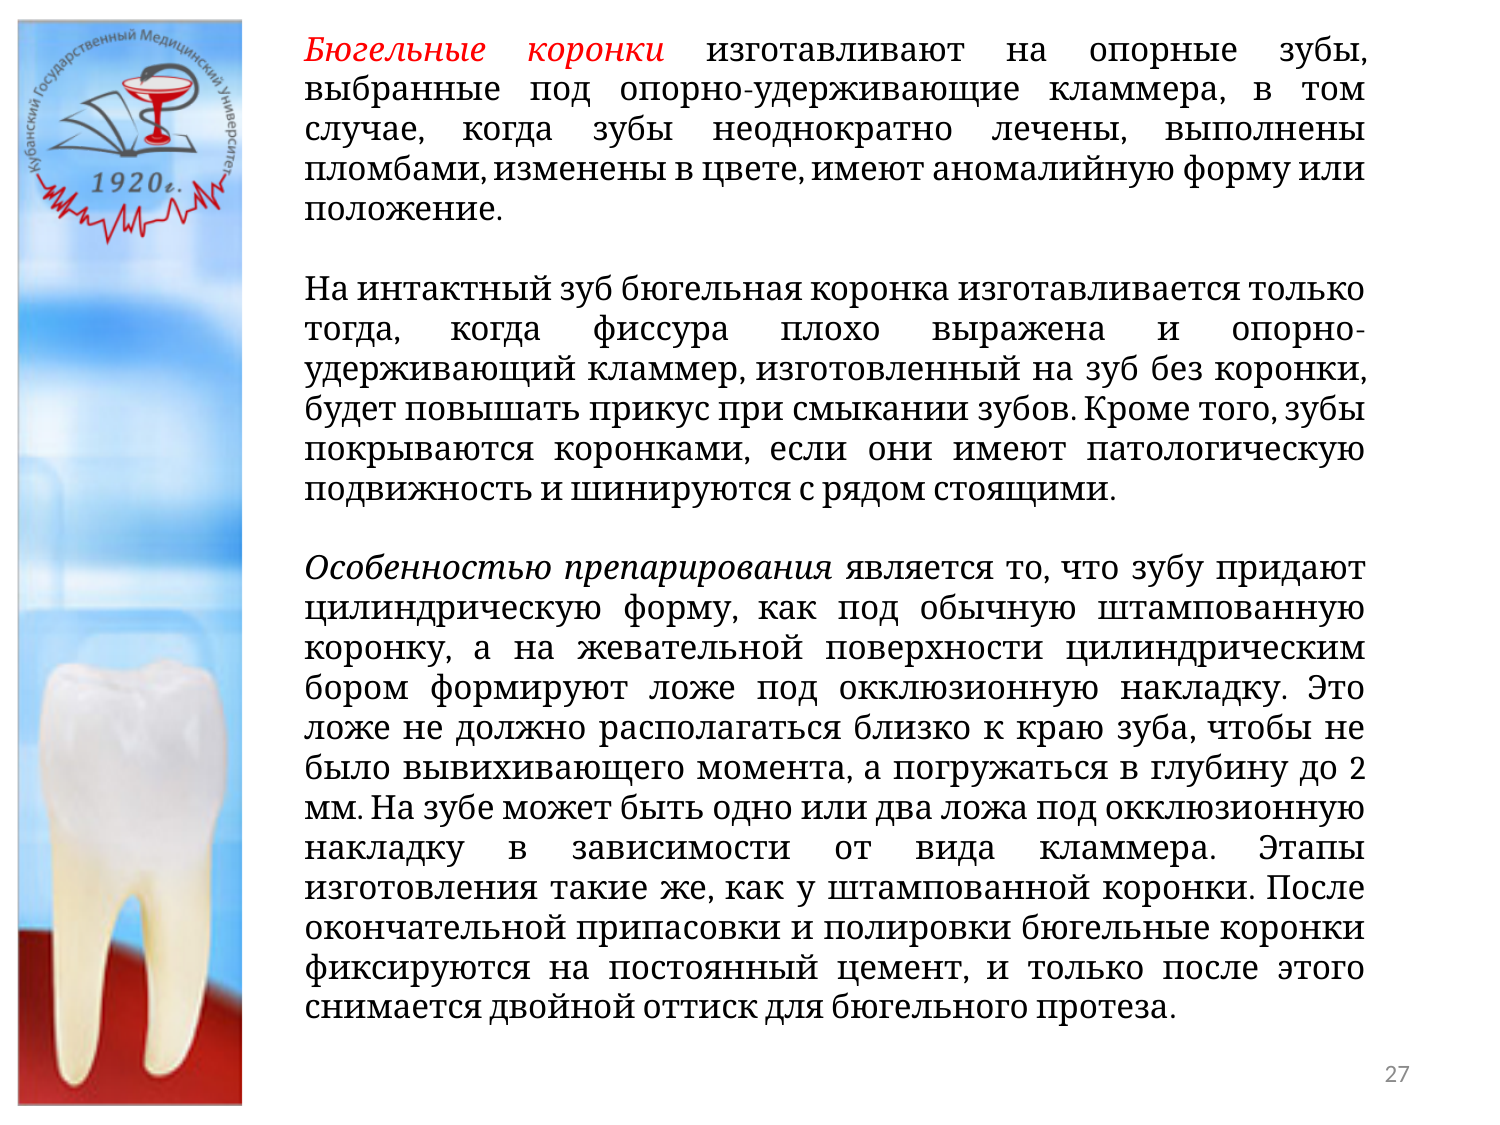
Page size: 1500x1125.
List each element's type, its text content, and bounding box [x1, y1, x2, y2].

slide_number 27 [1074, 1042, 1425, 1103]
text_box Бюгельные коронки изготавливают на опорные зубы, выбранные под опорно-удерживающие кламмера, в том случае, когда зубы неоднократно лечены, выполнены пломбами, изменены в цвете, имеют аномалийную форму или положение. На интактный зуб бюгельная коронка изготавливается только тогда, когда фиссура плохо выражена и опорно-удерживающий кламмер, изготовленный на зуб без коронки, будет повышать прикус при смыкании зубов. Кроме того, зубы покрываются коронками, если они имеют патологическую подвижность и шинируются с рядом стоящими. Особенностью препарирования является то, что зубу придают цилиндрическую форму, как под обычную штампованную коронку, а на жевательной поверхности цилиндрическим бором формируют ложе под окклюзионную накладку. Это ложе не должно располагаться близко к краю зуба, чтобы не было вывихивающего момента, а погружаться в глубину до 2 мм. На зубе может быть одно или два ложа под окклюзионную накладку в зависимости от вида кламмера. Этапы изготовления такие же, как у штампованной коронки. После окончательной припасовки и полировки бюгельные коронки фиксируются на постоянный цемент, и только после этого снимается двойной оттиск для бюгельного протеза. [289, 20, 1382, 1034]
picture [17, 18, 243, 1107]
